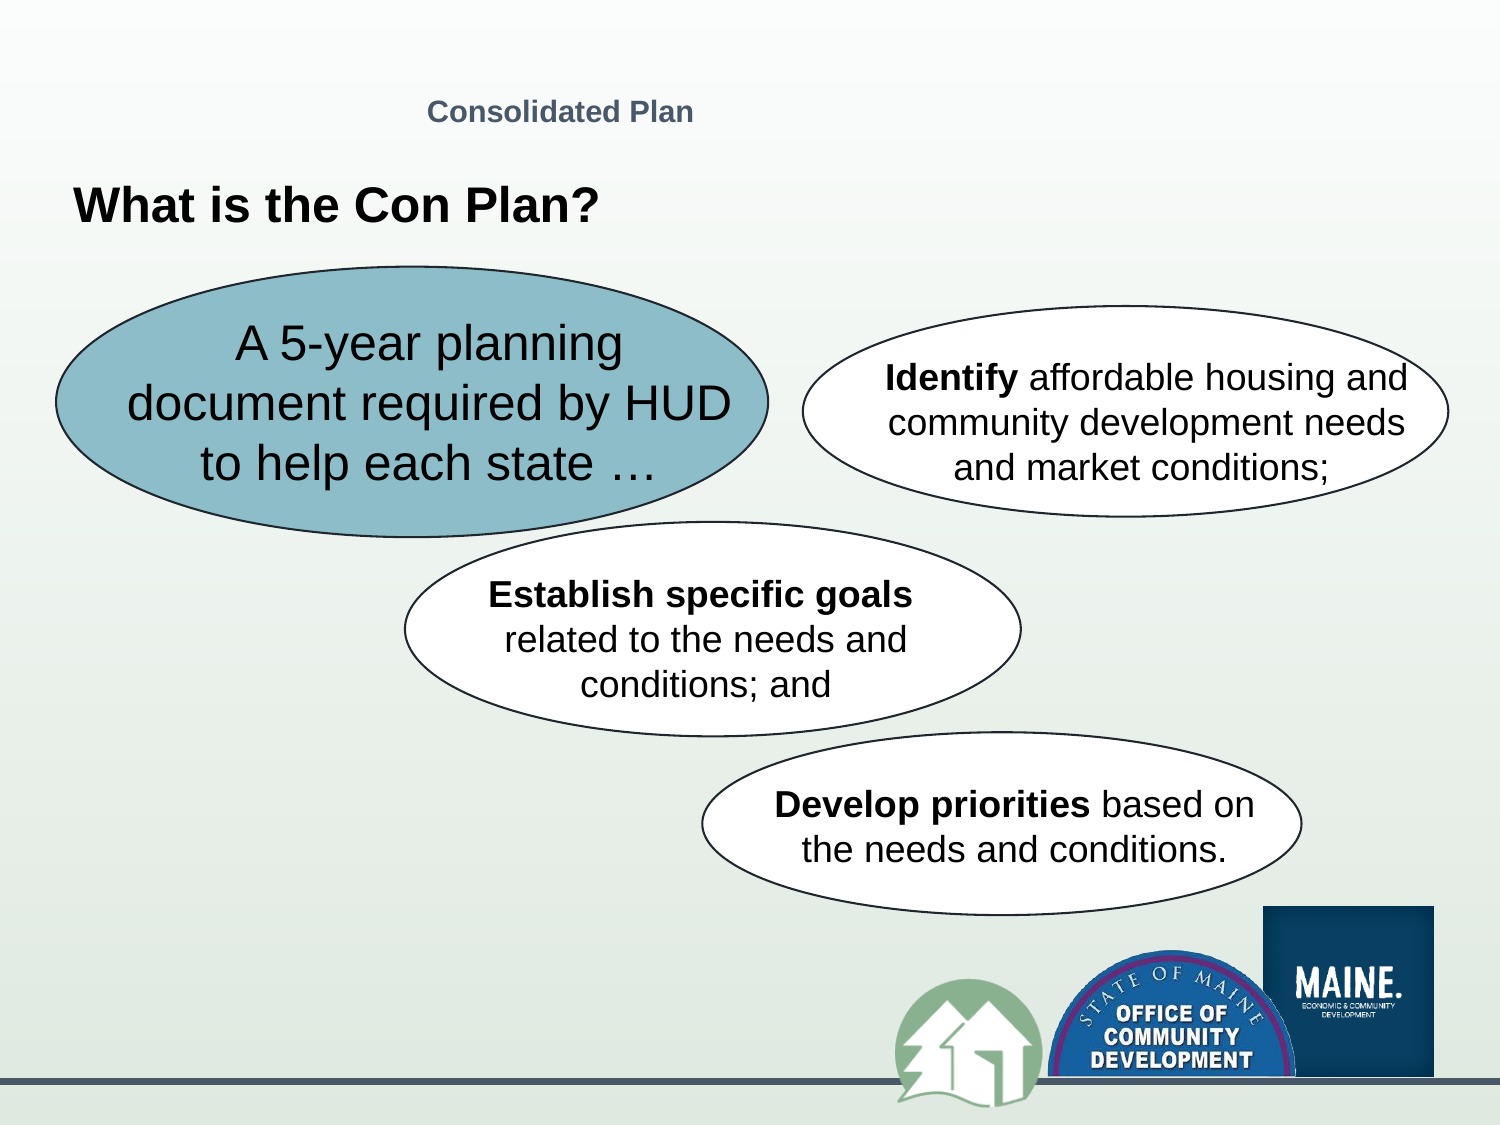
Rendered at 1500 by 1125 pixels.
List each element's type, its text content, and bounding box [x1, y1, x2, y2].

text_box [470, 520, 956, 562]
text_box [161, 499, 663, 539]
text_box [517, 713, 909, 738]
text_box [403, 593, 421, 665]
title Consolidated Plan [0, 59, 1122, 172]
text_box [991, 581, 1022, 677]
text_box [750, 357, 770, 447]
picture [895, 906, 1434, 1108]
text_box [1271, 782, 1303, 866]
text_box Establish specific goals related to the needs and conditions; and [421, 562, 991, 713]
text_box [1431, 375, 1450, 447]
text_box [801, 349, 862, 474]
text_box [872, 304, 1380, 345]
text_box What is the Con Plan? [58, 165, 617, 241]
text_box [929, 496, 1322, 518]
text_box Develop priorities based on the needs and conditions. [683, 772, 1271, 878]
text_box [166, 265, 659, 303]
text_box Identify affordable housing and community development needs and market conditions; [862, 345, 1431, 496]
text_box [752, 731, 1252, 772]
text_box A 5-year planning document required by HUD to help each state … [109, 303, 750, 499]
text_box [758, 878, 1246, 917]
text_box [55, 329, 109, 475]
